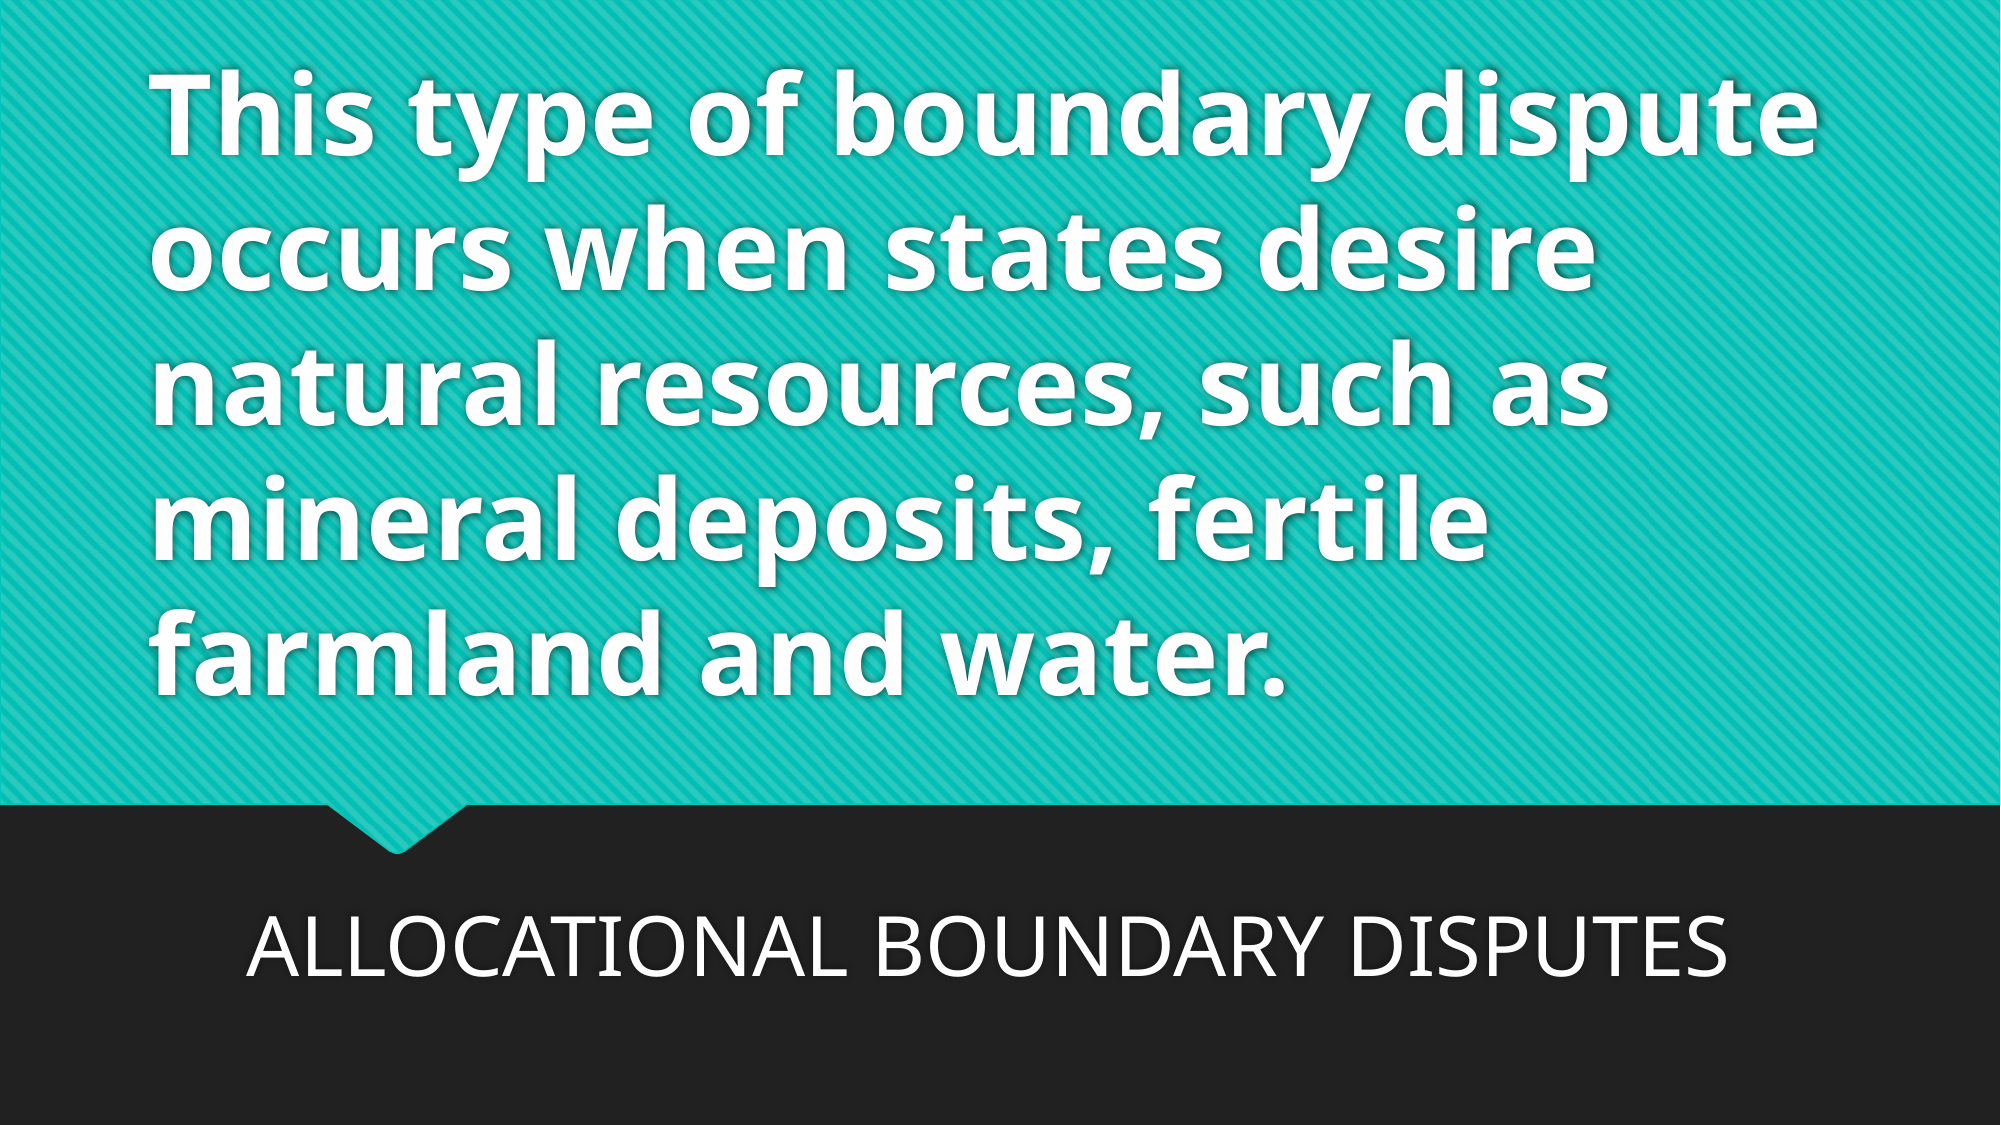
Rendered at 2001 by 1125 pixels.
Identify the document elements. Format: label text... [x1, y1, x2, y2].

title This type of boundary dispute occurs when states desire natural resources, such as mineral deposits, fertile farmland and water. [132, 237, 1868, 726]
subtitle ALLOCATIONAL BOUNDARY DISPUTES [231, 885, 1768, 1012]
